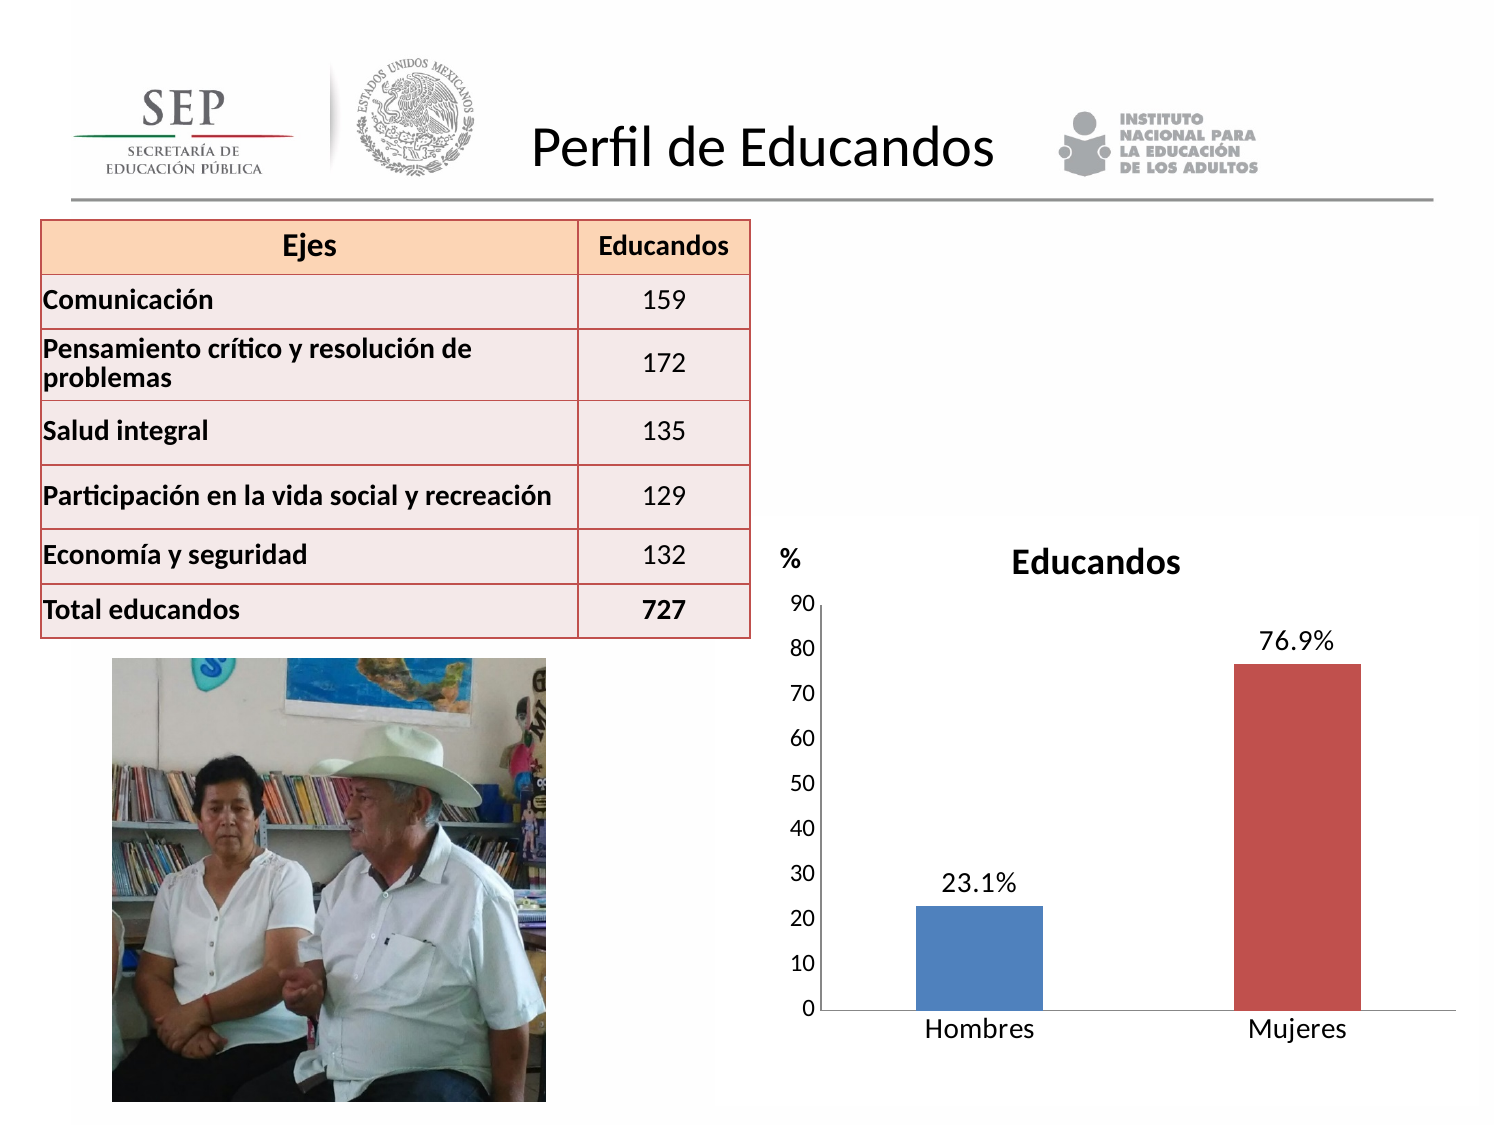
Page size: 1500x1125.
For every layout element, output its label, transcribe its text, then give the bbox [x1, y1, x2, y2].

text_box Perfil de Educandos [415, 100, 1125, 186]
table_cell 727 [579, 585, 709, 630]
table_cell Comunicación [42, 275, 577, 328]
table_cell Pensamiento crítico y resolución de problemas [42, 330, 577, 400]
table_cell Salud integral [42, 401, 577, 464]
picture [71, 0, 1494, 1125]
table_cell Participación en la vida social y recreación [42, 466, 577, 528]
table_cell Economía y seguridad [42, 530, 577, 583]
table_cell 129 [579, 466, 749, 528]
chart [572, 514, 1480, 1107]
table_header Ejes [42, 221, 577, 274]
table_cell 135 [579, 401, 749, 464]
table_cell 132 [579, 530, 709, 583]
table_cell Total educandos [42, 585, 577, 637]
table_cell 159 [579, 275, 749, 328]
table_header Educandos [579, 221, 749, 274]
table_cell 172 [579, 330, 749, 400]
